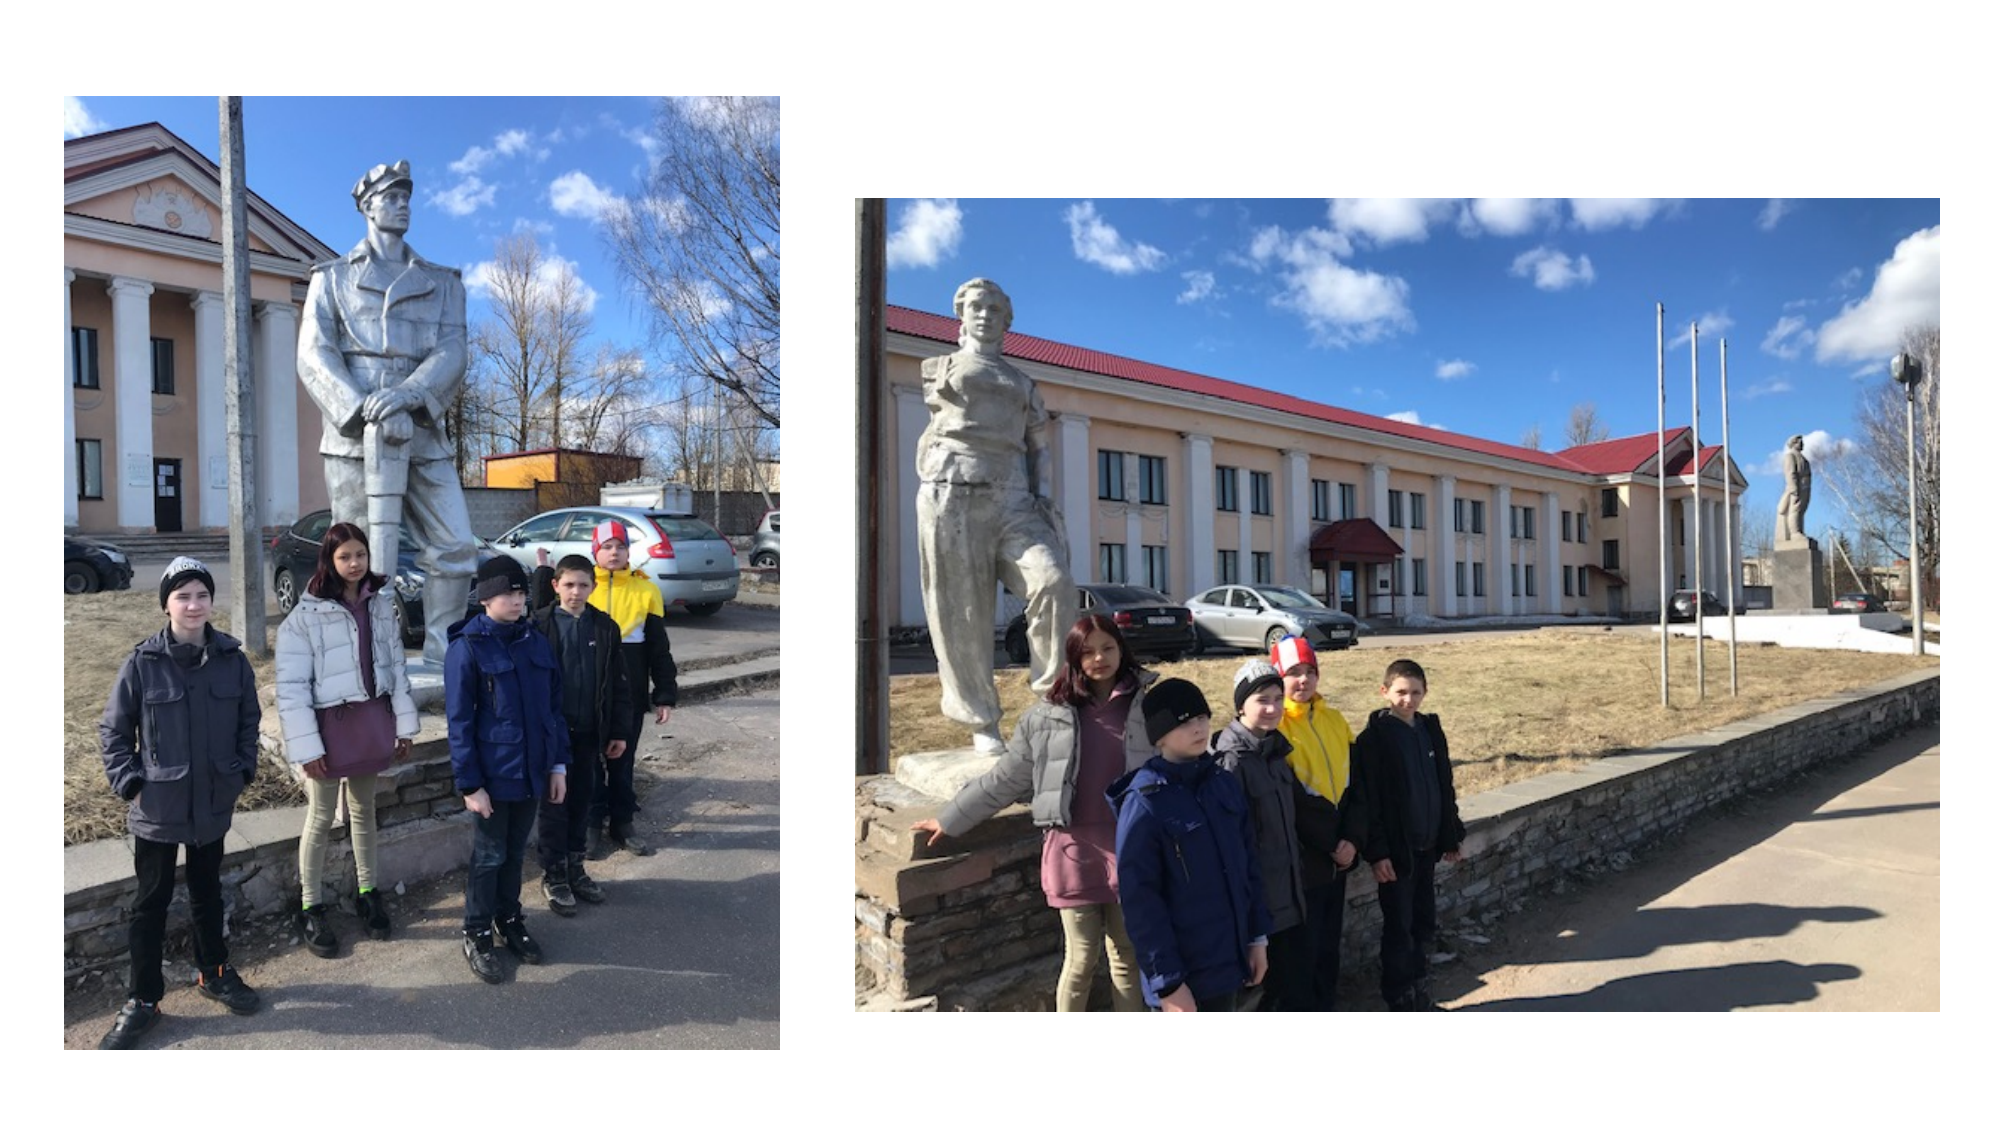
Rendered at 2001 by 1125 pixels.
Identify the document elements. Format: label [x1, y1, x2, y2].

picture [855, 198, 1940, 1012]
list [64, 96, 780, 1050]
